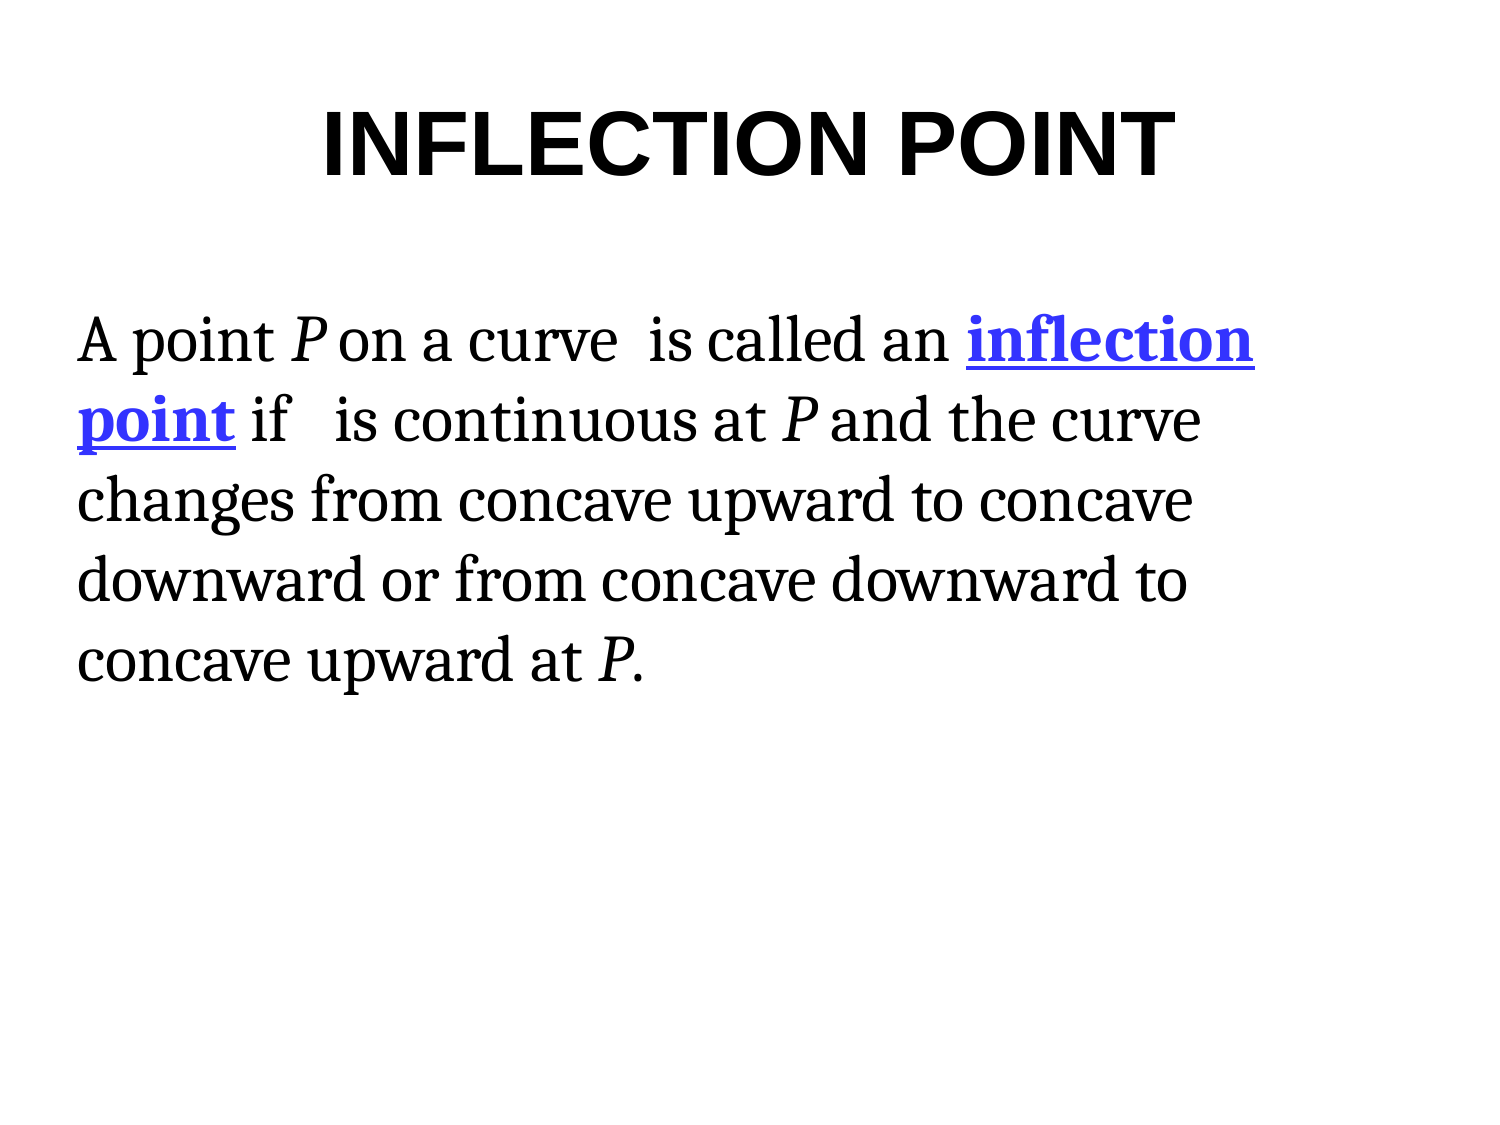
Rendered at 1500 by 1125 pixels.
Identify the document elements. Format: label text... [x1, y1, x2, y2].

title INFLECTION POINT [75, 45, 1425, 233]
